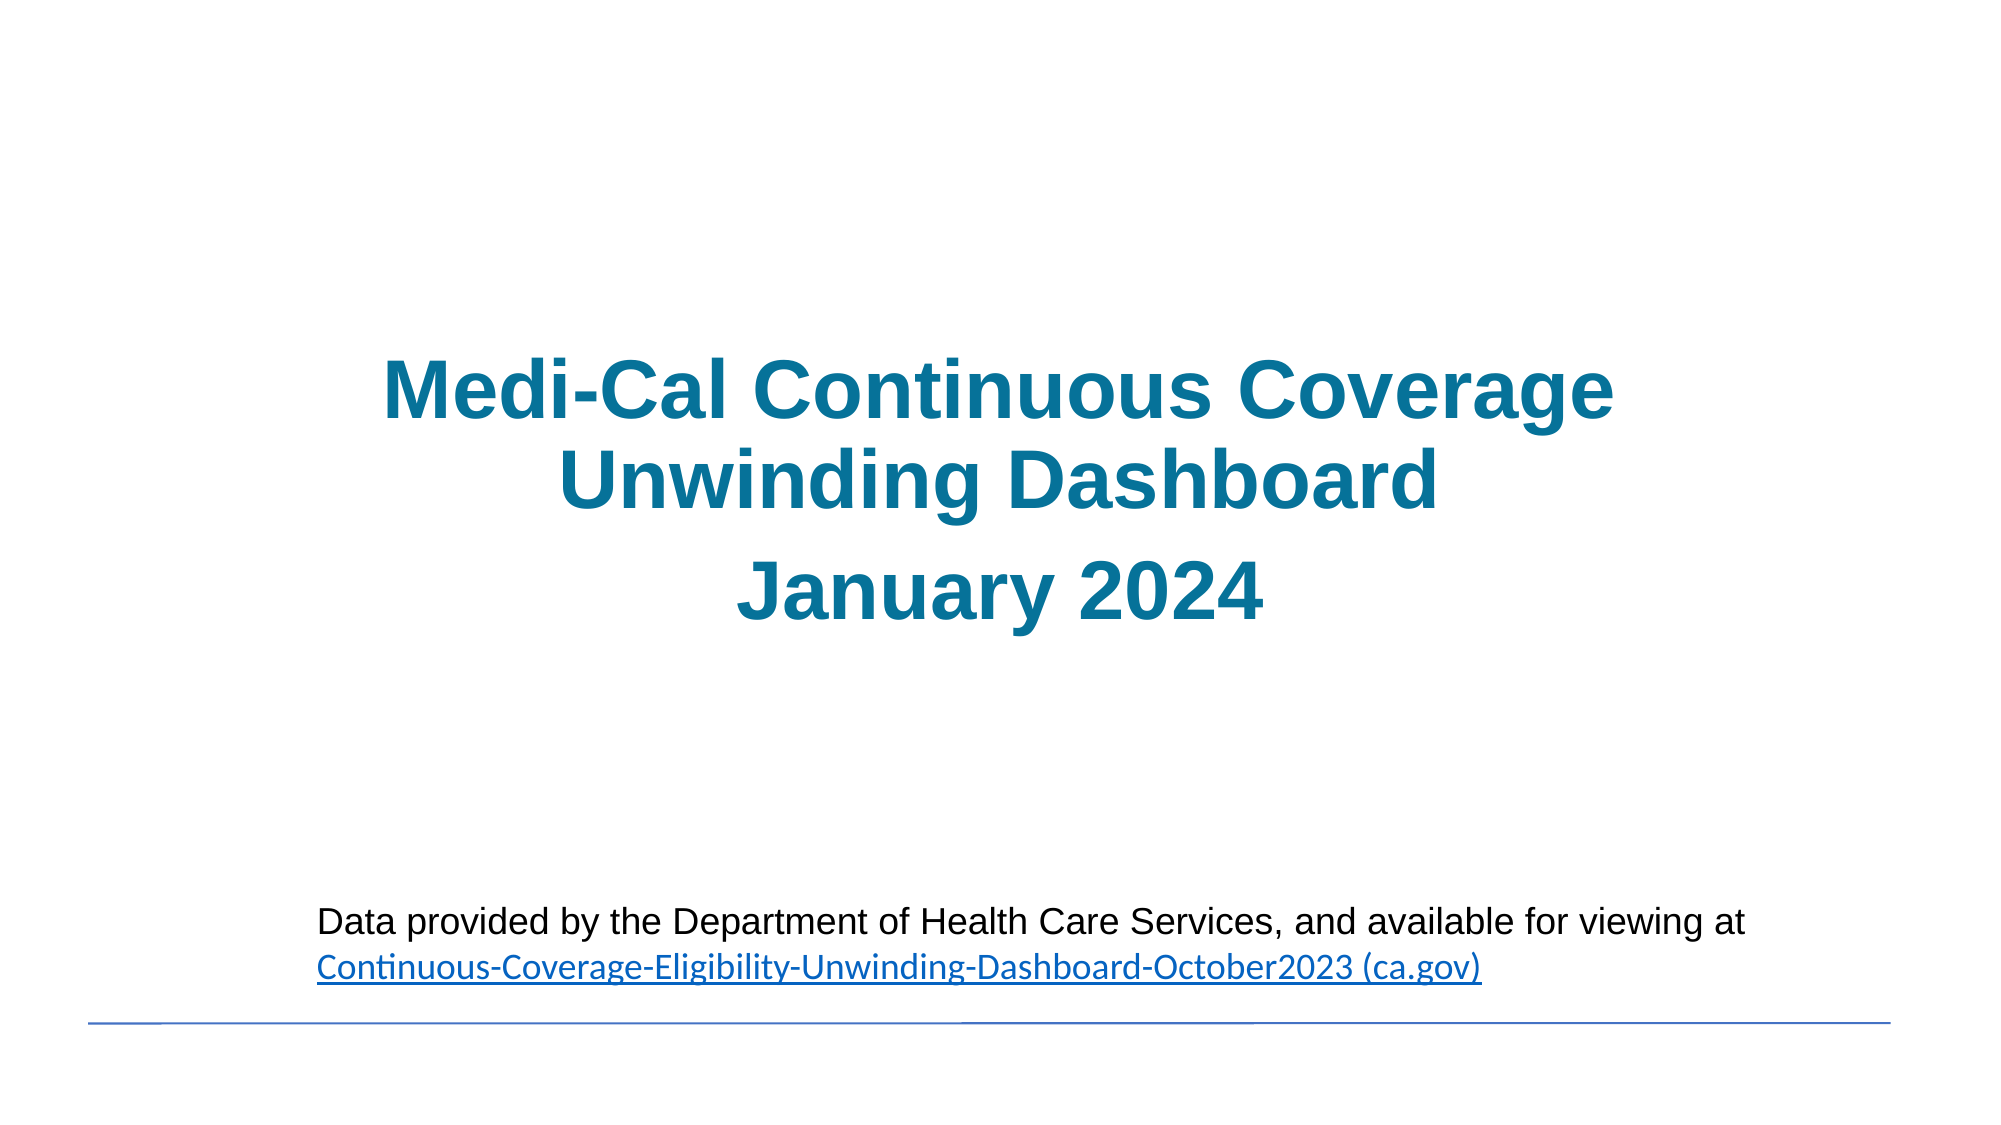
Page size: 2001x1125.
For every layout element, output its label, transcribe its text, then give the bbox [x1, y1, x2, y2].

subtitle Medi-Cal Continuous Coverage Unwinding Dashboard January 2024 [259, 339, 1741, 607]
text_box Data provided by the Department of Health Care Services, and available for viewing at Continuous-Coverage-Eligibility-Unwinding-Dashboard-October2023 (ca.gov) [302, 889, 1784, 995]
